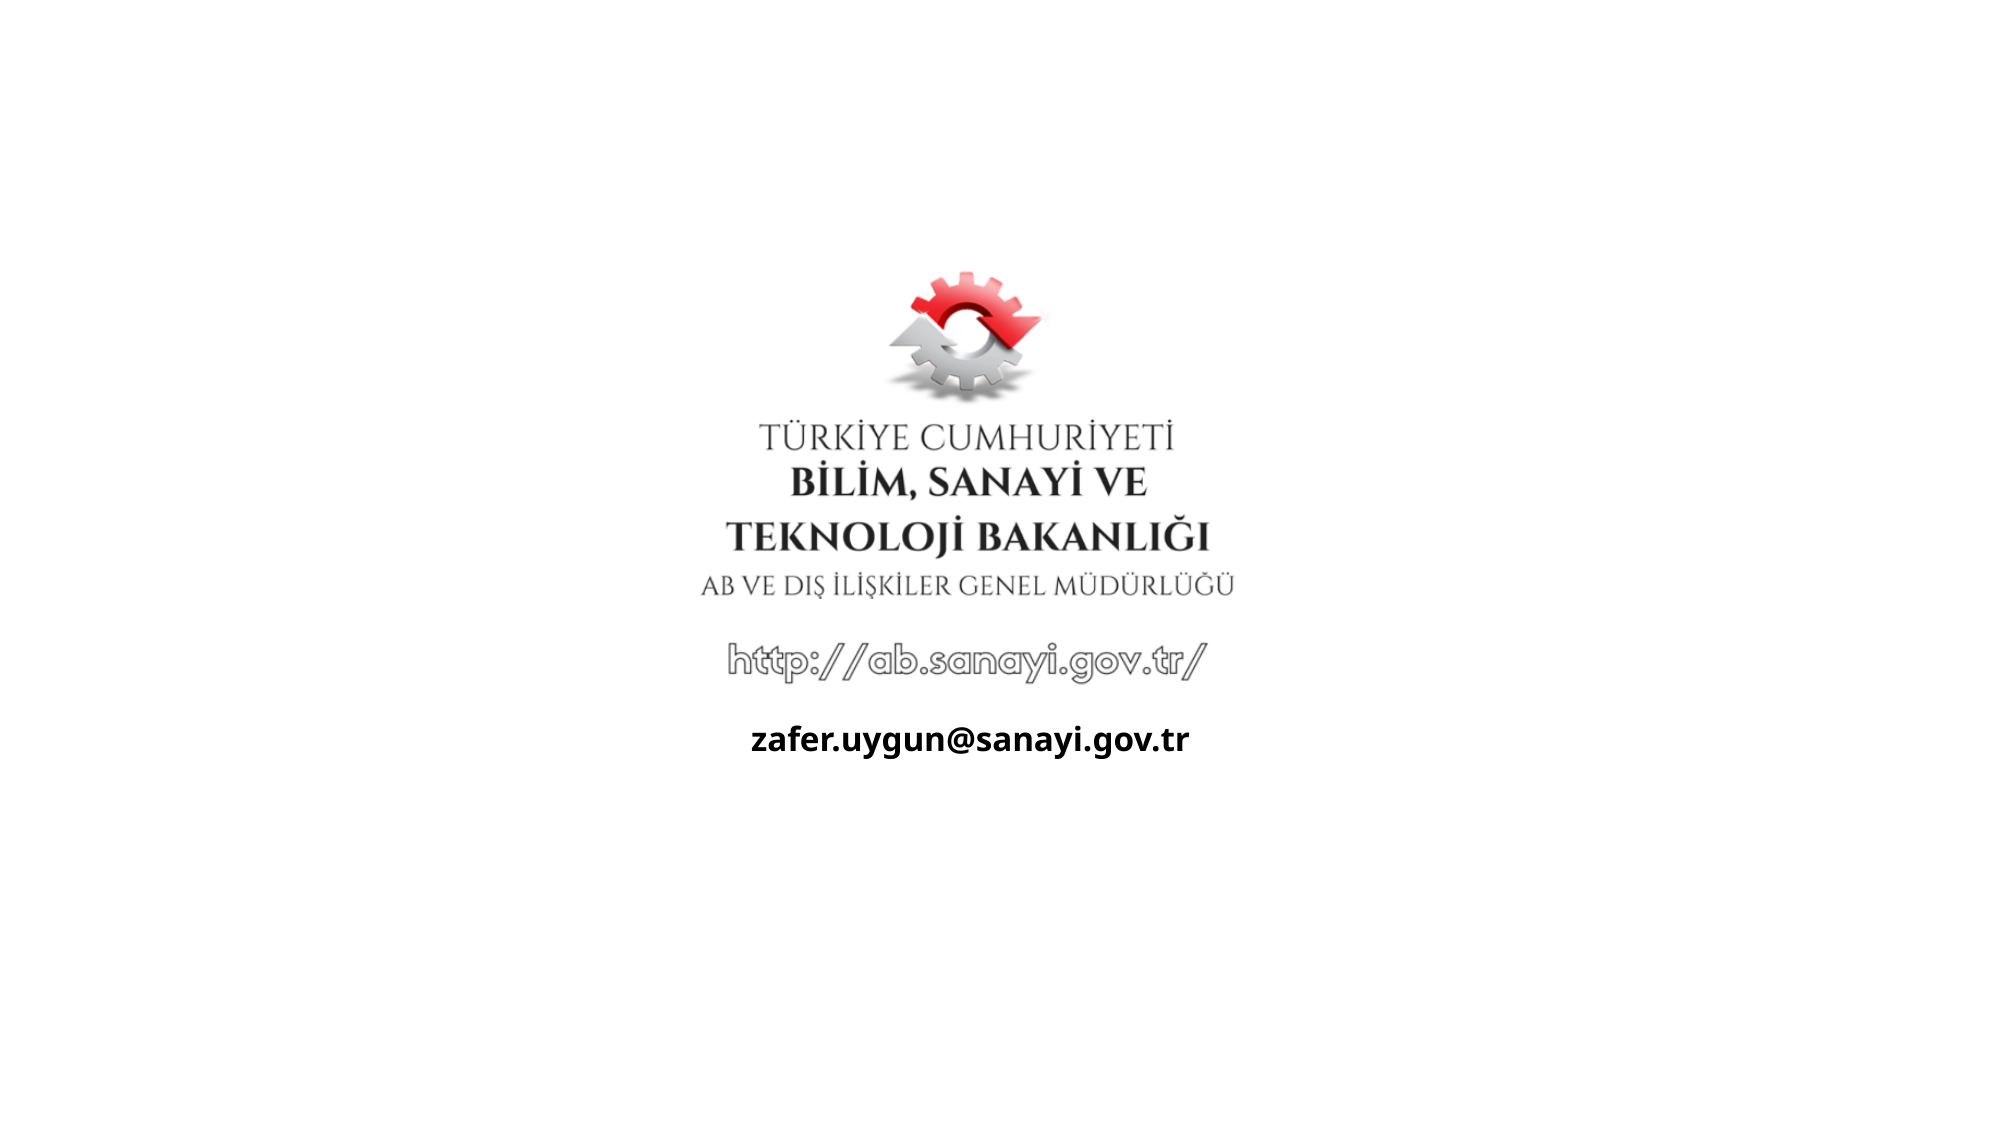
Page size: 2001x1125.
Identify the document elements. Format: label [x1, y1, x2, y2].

picture [548, 143, 1386, 772]
